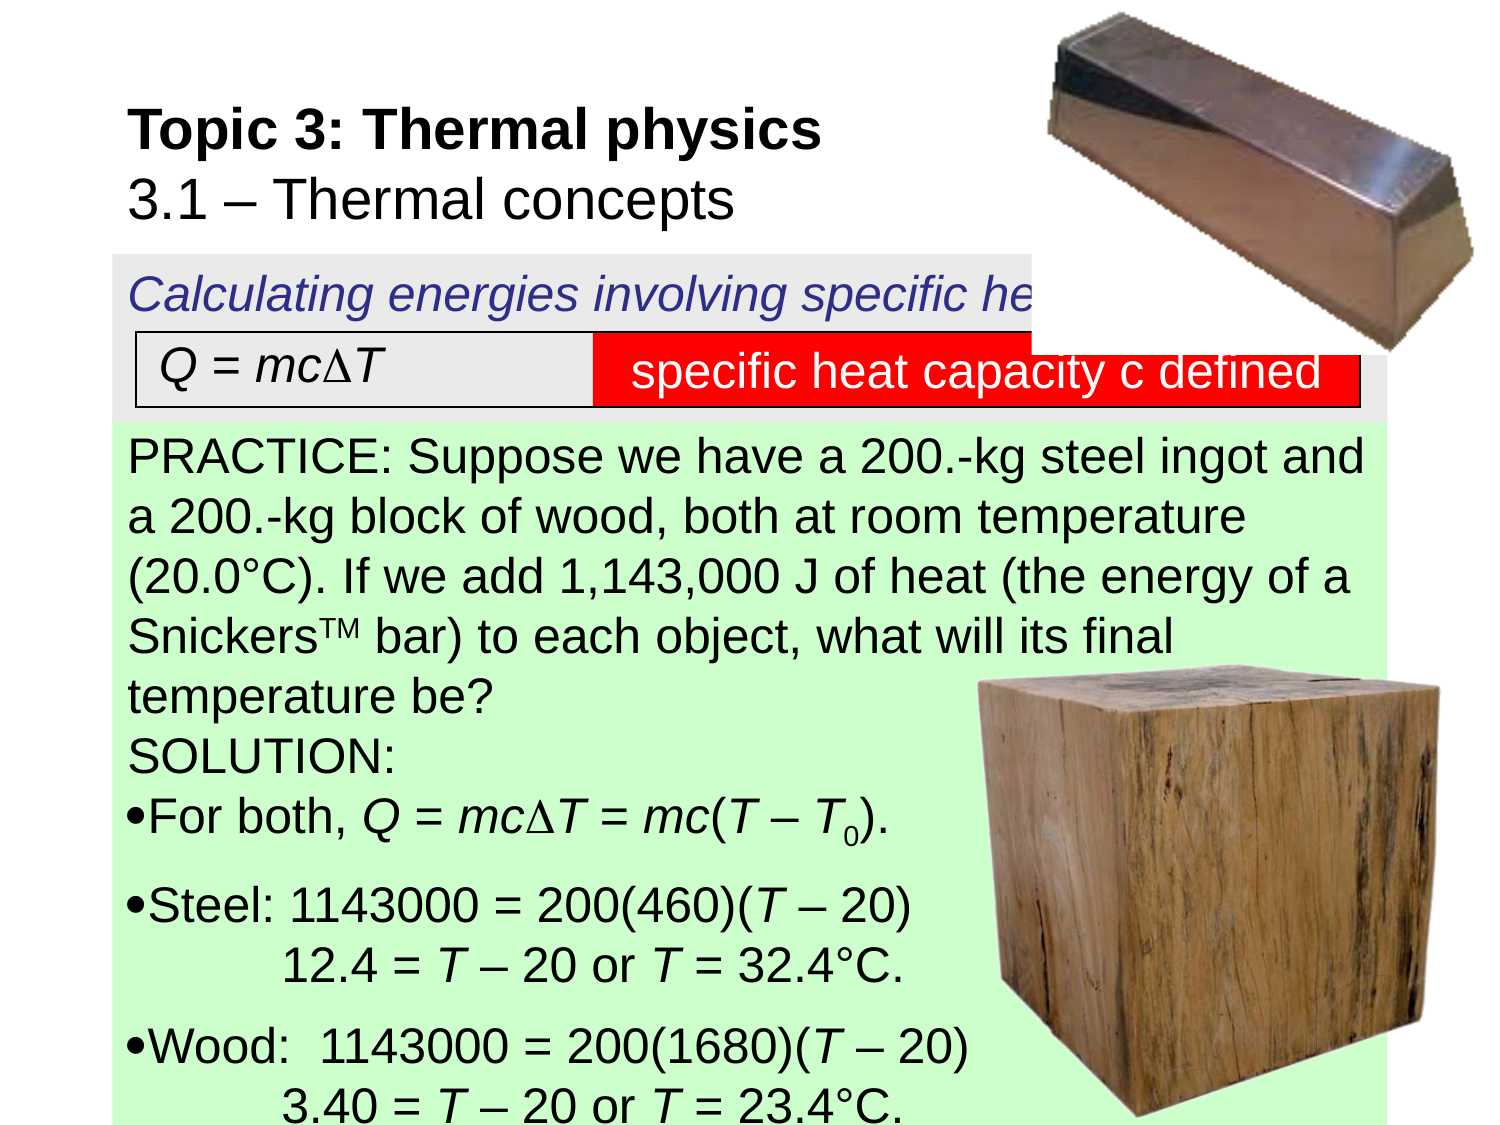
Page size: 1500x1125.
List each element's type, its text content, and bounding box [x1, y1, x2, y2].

text_box Calculating energies involving specific heat capacity [112, 254, 1388, 423]
text_box PRACTICE: Suppose we have a 200.-kg steel ingot and a 200.-kg block of wood, both at room temperature (20.0°C). If we add 1,143,000 J of heat (the energy of a SnickersTM bar) to each object, what will its final temperature be? SOLUTION: For both, Q = mcT = mc(T – T0). Steel: 1143000 = 200(460)(T – 20) 12.4 = T – 20 or T = 32.4°C. Wood: 1143000 = 200(1680)(T – 20) 3.40 = T – 20 or T = 23.4°C. [112, 423, 1388, 1125]
picture [1031, 2, 1500, 355]
title Topic 3: Thermal physics 3.1 – Thermal concepts [112, 87, 1026, 235]
picture [963, 647, 1454, 1125]
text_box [135, 330, 1361, 408]
